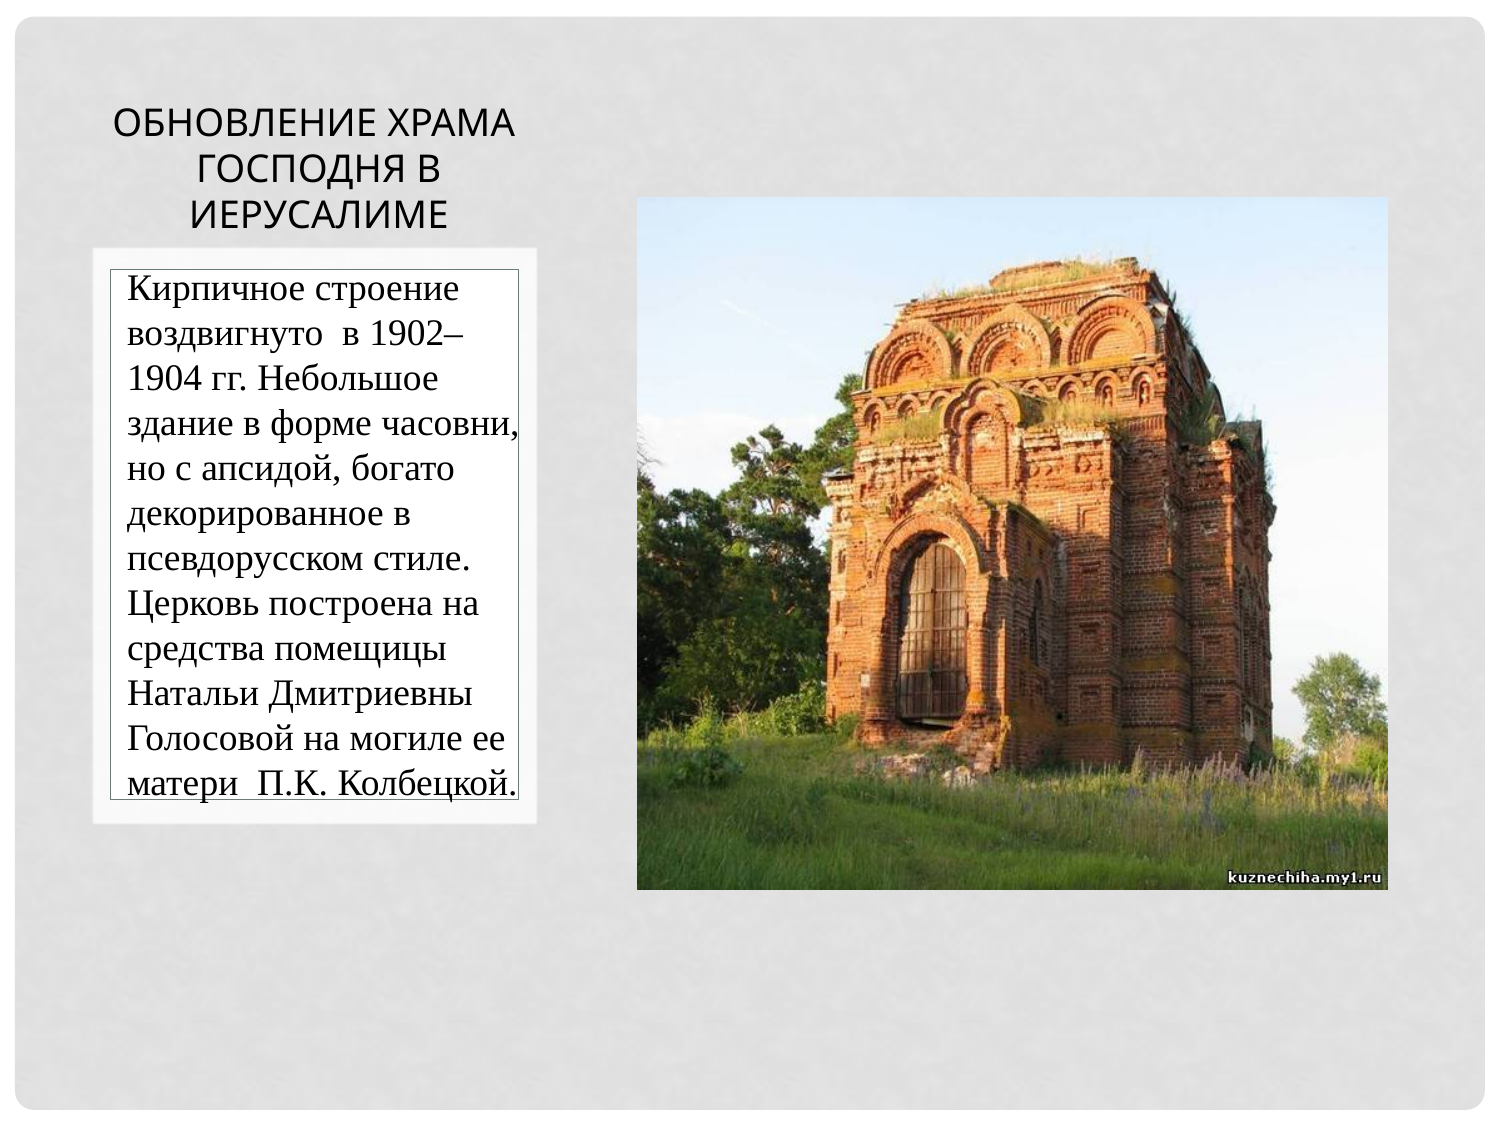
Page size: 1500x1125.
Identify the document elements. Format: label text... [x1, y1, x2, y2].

title Обновление Храма Господня в Иерусалиме [88, 90, 550, 244]
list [637, 197, 1388, 891]
list Кирпичное строение воздвигнуто в 1902–1904 гг. Небольшое здание в форме часовни, но с апсидой, богато декорированное в псевдорусском стиле. Церковь построена на средства помещицы Натальи Дмитриевны Голосовой на могиле ее матери П.К. Колбецкой. [112, 255, 538, 846]
